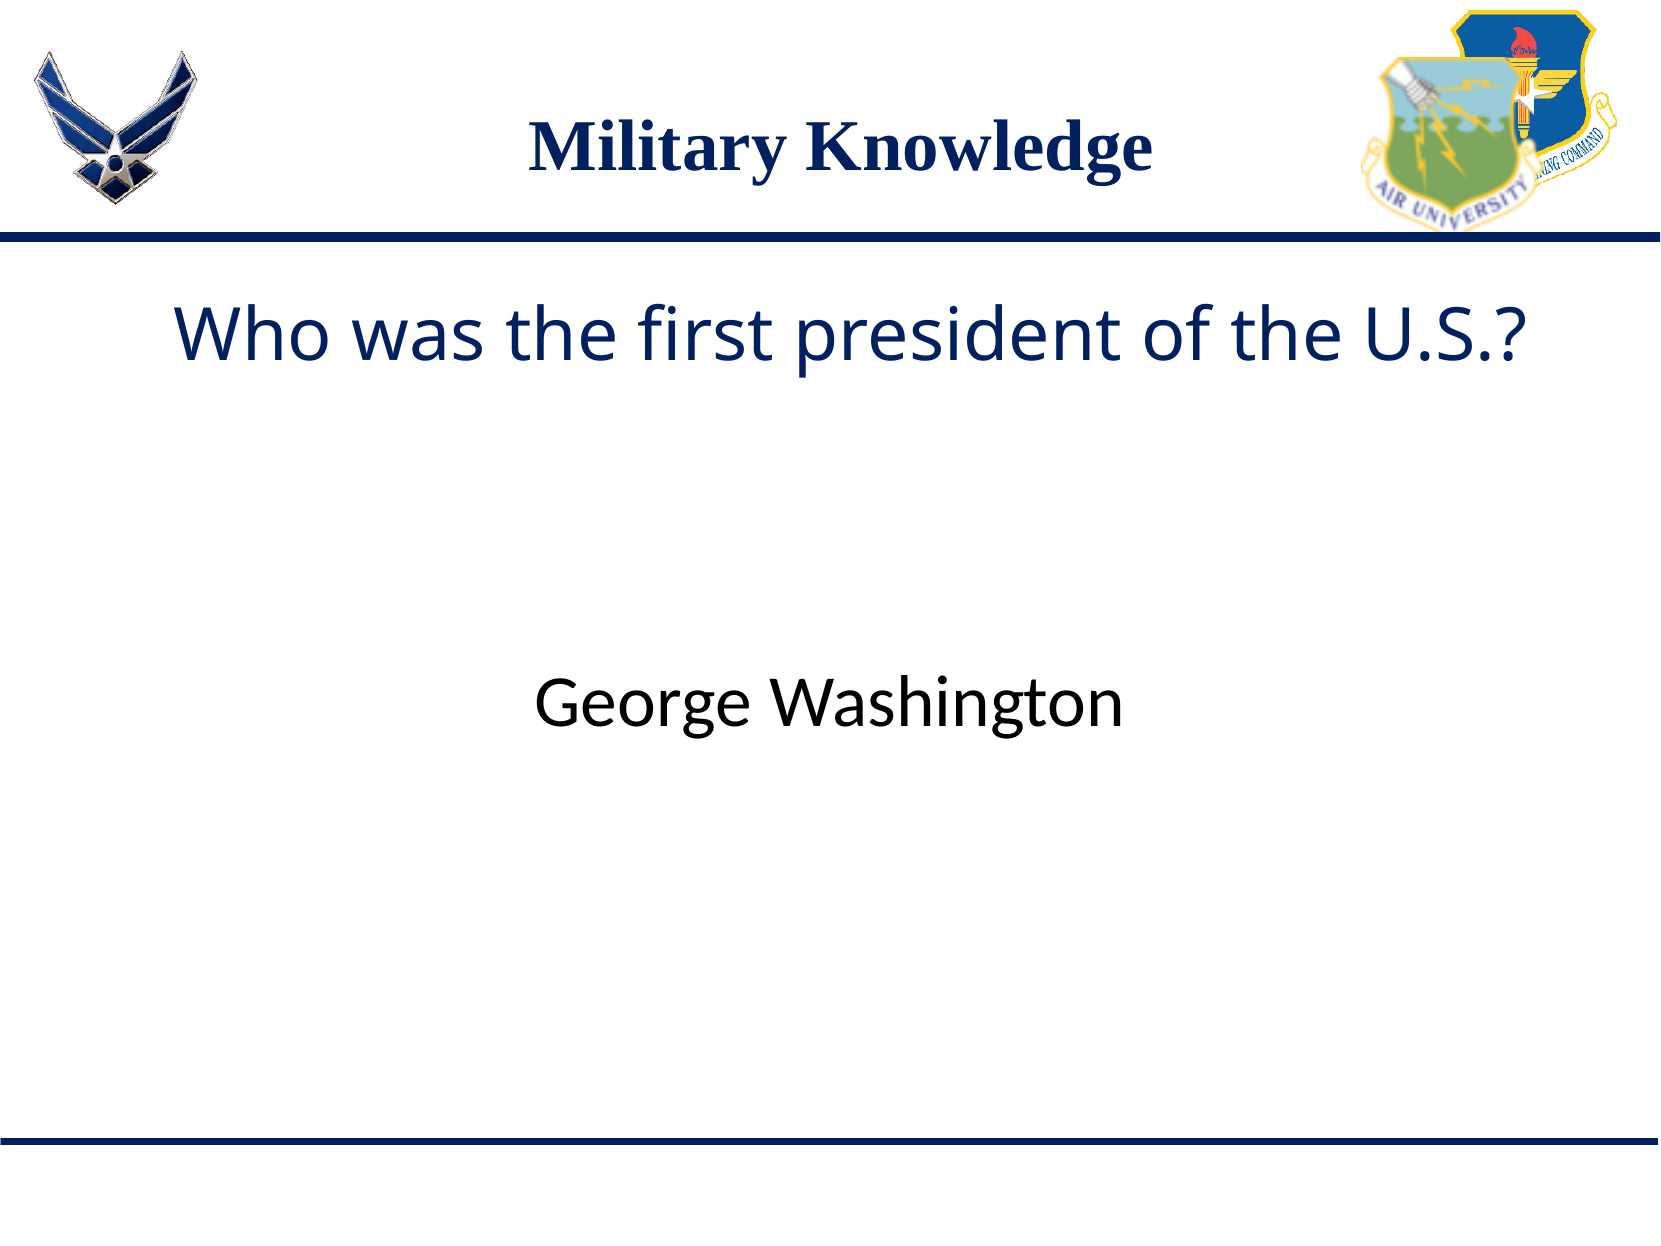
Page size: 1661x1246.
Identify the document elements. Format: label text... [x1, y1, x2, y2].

text_box George Washington [174, 554, 1486, 1038]
picture [0, 1138, 1661, 1145]
title Military Knowledge [125, 61, 1558, 232]
picture [29, 49, 200, 207]
picture [1361, 10, 1617, 195]
list Who was the first president of the U.S.? [135, 289, 1568, 538]
